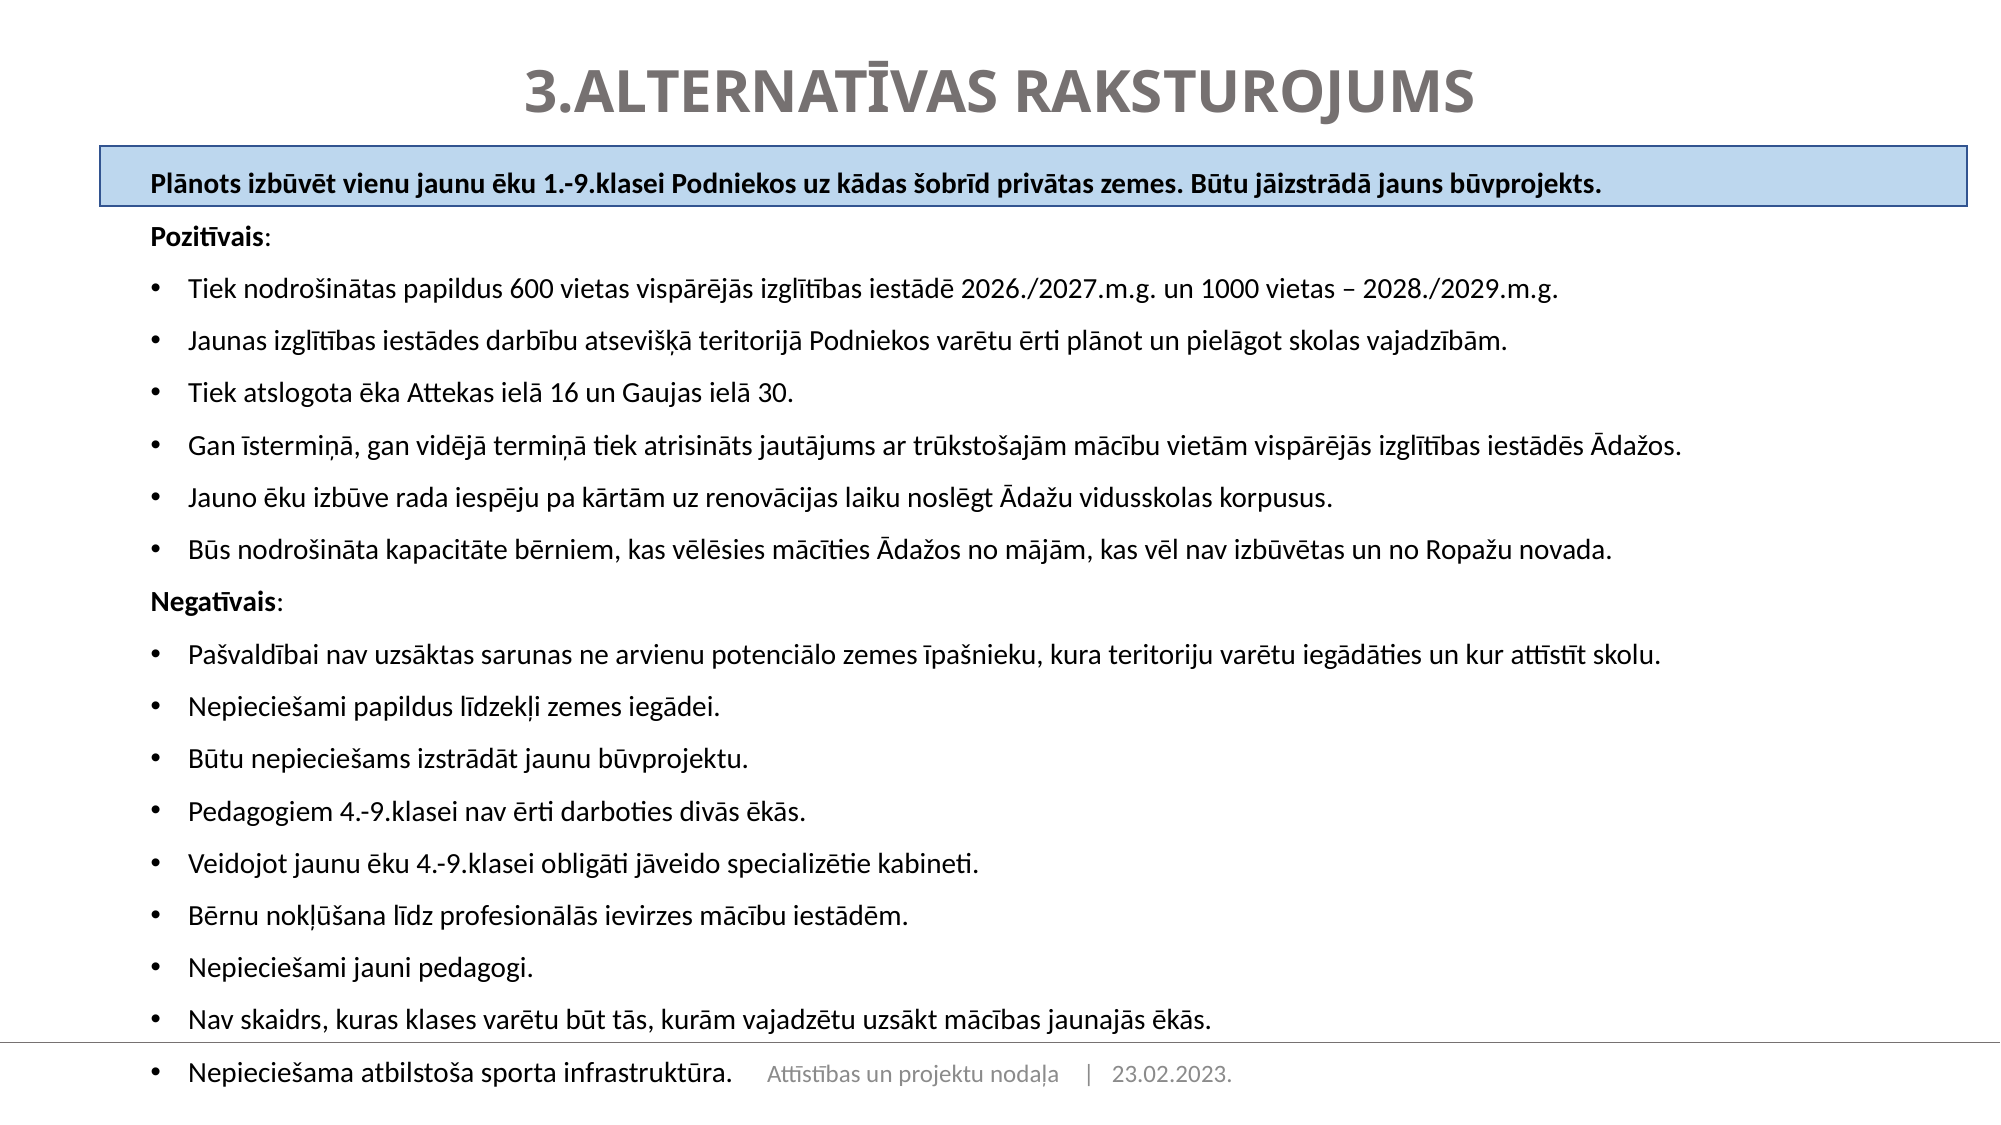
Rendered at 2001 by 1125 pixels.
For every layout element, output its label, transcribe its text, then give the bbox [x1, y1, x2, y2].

list Plānots izbūvēt vienu jaunu ēku 1.-9.klasei Podniekos uz kādas šobrīd privātas zemes. Būtu jāizstrādā jauns būvprojekts. Pozitīvais: Tiek nodrošinātas papildus 600 vietas vispārējās izglītības iestādē 2026./2027.m.g. un 1000 vietas – 2028./2029.m.g. Jaunas izglītības iestādes darbību atsevišķā teritorijā Podniekos varētu ērti plānot un pielāgot skolas vajadzībām. Tiek atslogota ēka Attekas ielā 16 un Gaujas ielā 30. Gan īstermiņā, gan vidējā termiņā tiek atrisināts jautājums ar trūkstošajām mācību vietām vispārējās izglītības iestādēs Ādažos. Jauno ēku izbūve rada iespēju pa kārtām uz renovācijas laiku noslēgt Ādažu vidusskolas korpusus. Būs nodrošināta kapacitāte bērniem, kas vēlēsies mācīties Ādažos no mājām, kas vēl nav izbūvētas un no Ropažu novada. Negatīvais: Pašvaldībai nav uzsāktas sarunas ne arvienu potenciālo zemes īpašnieku, kura teritoriju varētu iegādāties un kur attīstīt skolu. Nepieciešami papildus līdzekļi zemes iegādei. Būtu nepieciešams izstrādāt jaunu būvprojektu. Pedagogiem 4.-9.klasei nav ērti darboties divās ēkās. Veidojot jaunu ēku 4.-9.klasei obligāti jāveido specializētie kabineti. Bērnu nokļūšana līdz profesionālās ievirzes mācību iestādēm. Nepieciešami jauni pedagogi. Nav skaidrs, kuras klases varētu būt tās, kurām vajadzētu uzsākt mācības jaunajās ēkās. Nepieciešama atbilstoša sporta infrastruktūra. [135, 161, 1963, 1042]
text_box [99, 145, 1968, 207]
text_box 3.ALTERNATĪVAS RAKSTUROJUMS [66, 47, 1934, 132]
list Plānots izbūvēt vienu jaunu ēku 1.-9.klasei Podniekos uz kādas šobrīd privātas zemes. Būtu jāizstrādā jauns būvprojekts. Pozitīvais: Tiek nodrošinātas papildus 600 vietas vispārējās izglītības iestādē 2026./2027.m.g. un 1000 vietas – 2028./2029.m.g. Jaunas izglītības iestādes darbību atsevišķā teritorijā Podniekos varētu ērti plānot un pielāgot skolas vajadzībām. Tiek atslogota ēka Attekas ielā 16 un Gaujas ielā 30. Gan īstermiņā, gan vidējā termiņā tiek atrisināts jautājums ar trūkstošajām mācību vietām vispārējās izglītības iestādēs Ādažos. Jauno ēku izbūve rada iespēju pa kārtām uz renovācijas laiku noslēgt Ādažu vidusskolas korpusus. Būs nodrošināta kapacitāte bērniem, kas vēlēsies mācīties Ādažos no mājām, kas vēl nav izbūvētas un no Ropažu novada. Negatīvais: Pašvaldībai nav uzsāktas sarunas ne arvienu potenciālo zemes īpašnieku, kura teritoriju varētu iegādāties un kur attīstīt skolu. Nepieciešami papildus līdzekļi zemes iegādei. Būtu nepieciešams izstrādāt jaunu būvprojektu. Pedagogiem 4.-9.klasei nav ērti darboties divās ēkās. Veidojot jaunu ēku 4.-9.klasei obligāti jāveido specializētie kabineti. Bērnu nokļūšana līdz profesionālās ievirzes mācību iestādēm. Nepieciešami jauni pedagogi. Nav skaidrs, kuras klases varētu būt tās, kurām vajadzētu uzsākt mācības jaunajās ēkās. Nepieciešama atbilstoša sporta infrastruktūra. [135, 1043, 1963, 1125]
footer Attīstības un projektu nodaļa | 23.02.2023. [662, 1043, 1338, 1103]
